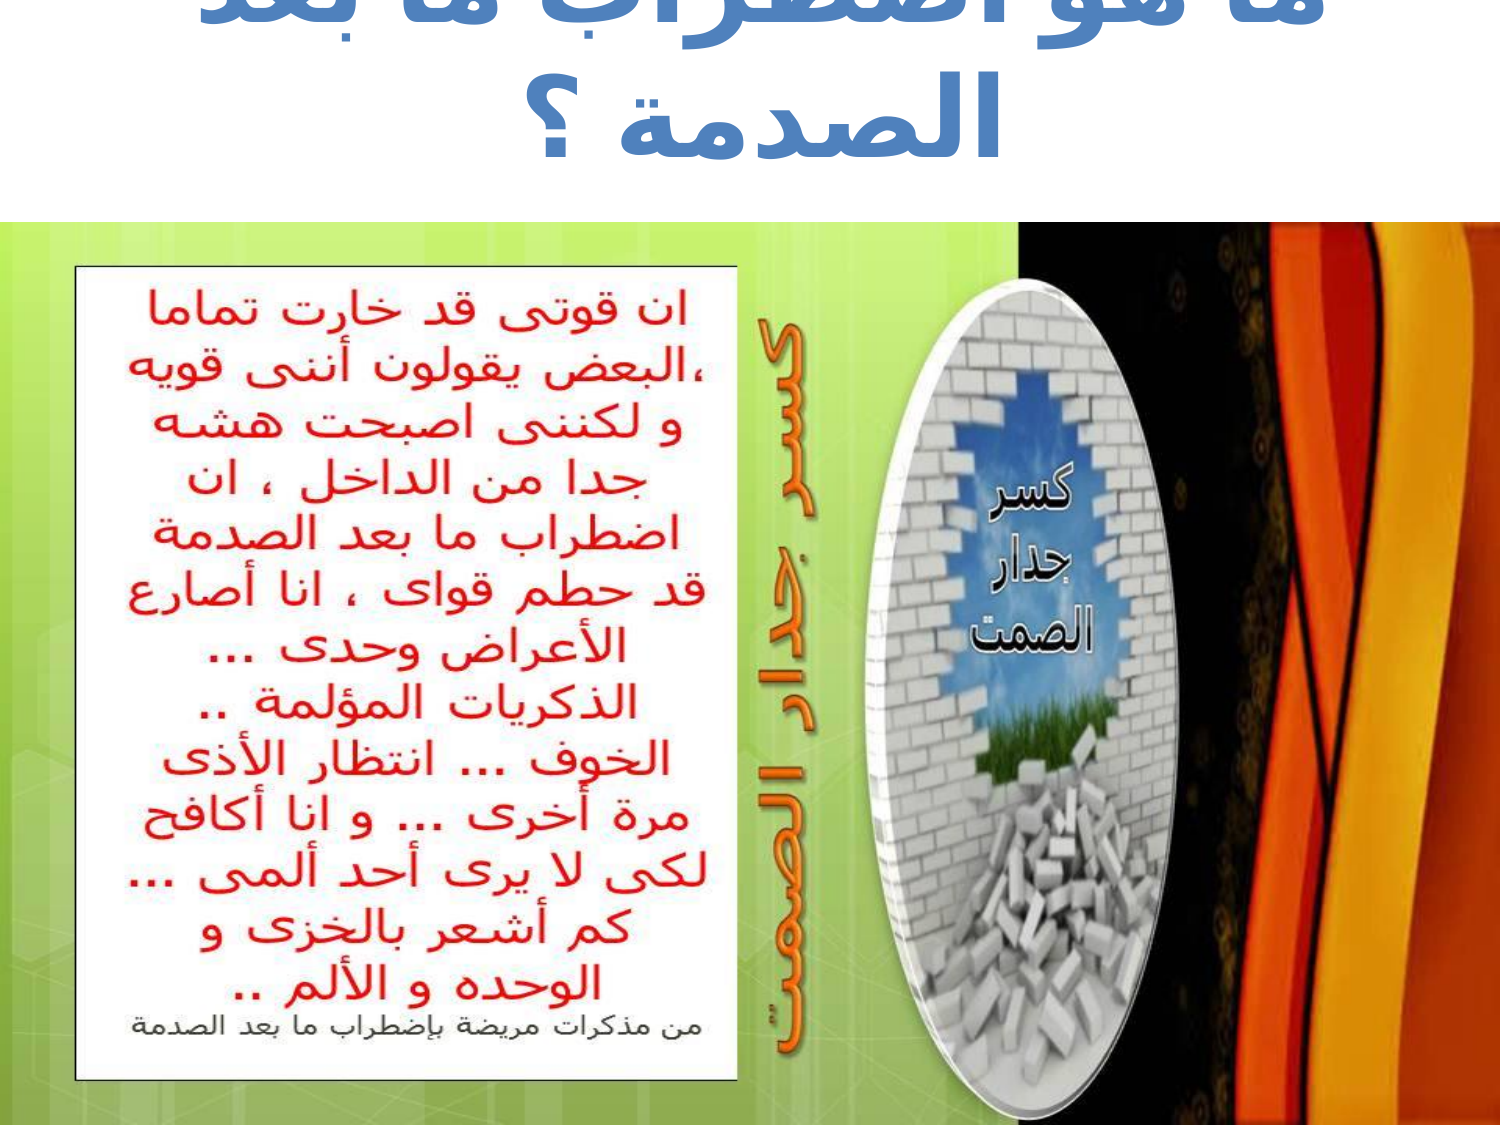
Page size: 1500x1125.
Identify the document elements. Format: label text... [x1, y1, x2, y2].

picture [0, 222, 1500, 1125]
title ما هو اضطراب ما بعد الصدمة ؟ [117, 23, 1411, 188]
